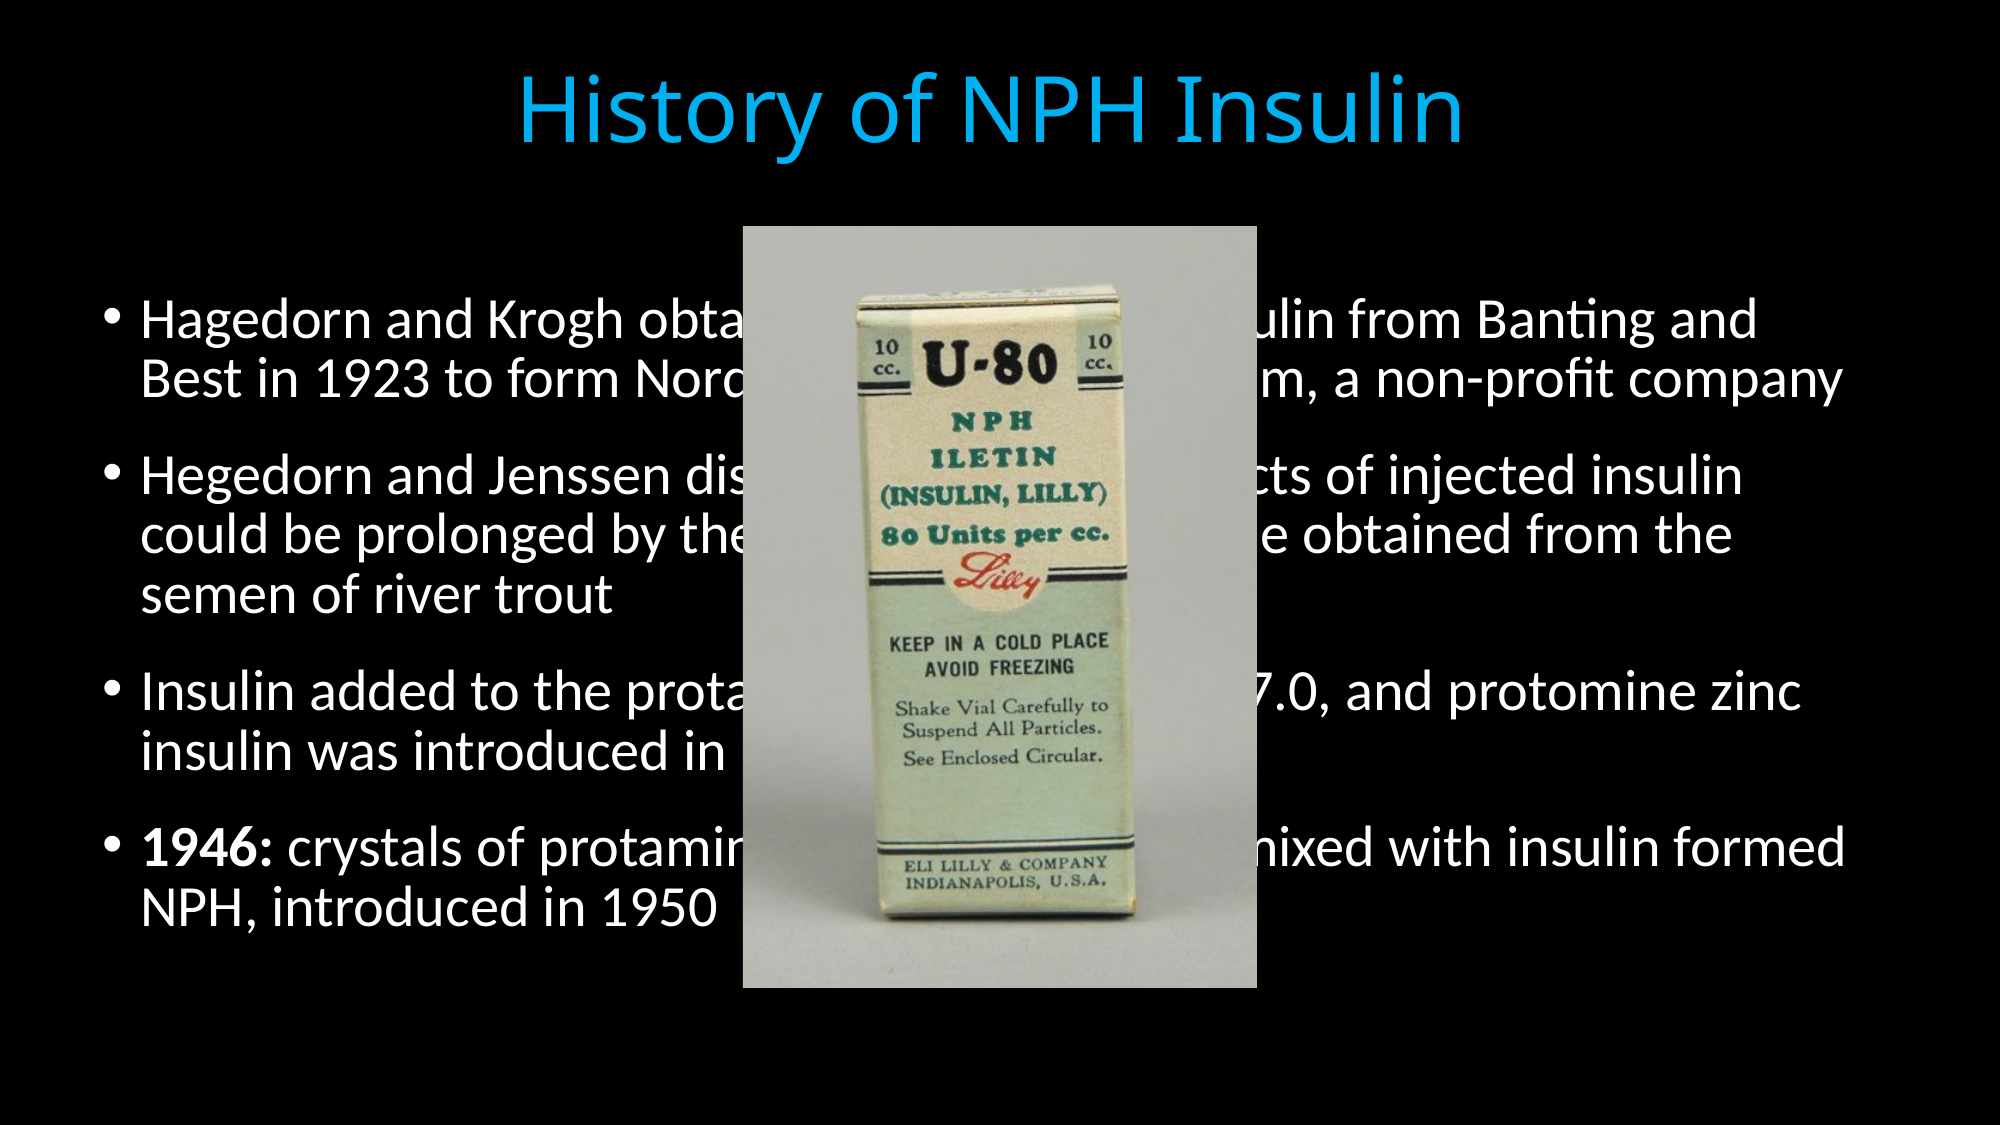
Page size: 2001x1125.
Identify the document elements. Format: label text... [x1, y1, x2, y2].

text_box The History of NPH Insulin [0, 56, 1800, 194]
picture [742, 226, 1258, 988]
text_box Hagedorn and Krogh obtained the rights for insulin from Banting and Best in 1923 to form Nordisk Insulin laboratorium, a non-profit company Hegedorn and Jenssen discovered that the effects of injected insulin could be prolonged by the addition of protamine obtained from the semen of river trout Insulin added to the protamine, pH brought to 7.0, and protomine zinc insulin was introduced in 1936 (24-36 hours) 1946: crystals of protamine formed and when mixed with insulin formed NPH, introduced in 1950 [88, 283, 742, 954]
text_box Hagedorn and Krogh obtained the rights for insulin from Banting and Best in 1923 to form Nordisk Insulin laboratorium, a non-profit company Hegedorn and Jenssen discovered that the effects of injected insulin could be prolonged by the addition of protamine obtained from the semen of river trout Insulin added to the protamine, pH brought to 7.0, and protomine zinc insulin was introduced in 1936 (24-36 hours) 1946: crystals of protamine formed and when mixed with insulin formed NPH, introduced in 1950 [1258, 283, 1889, 954]
